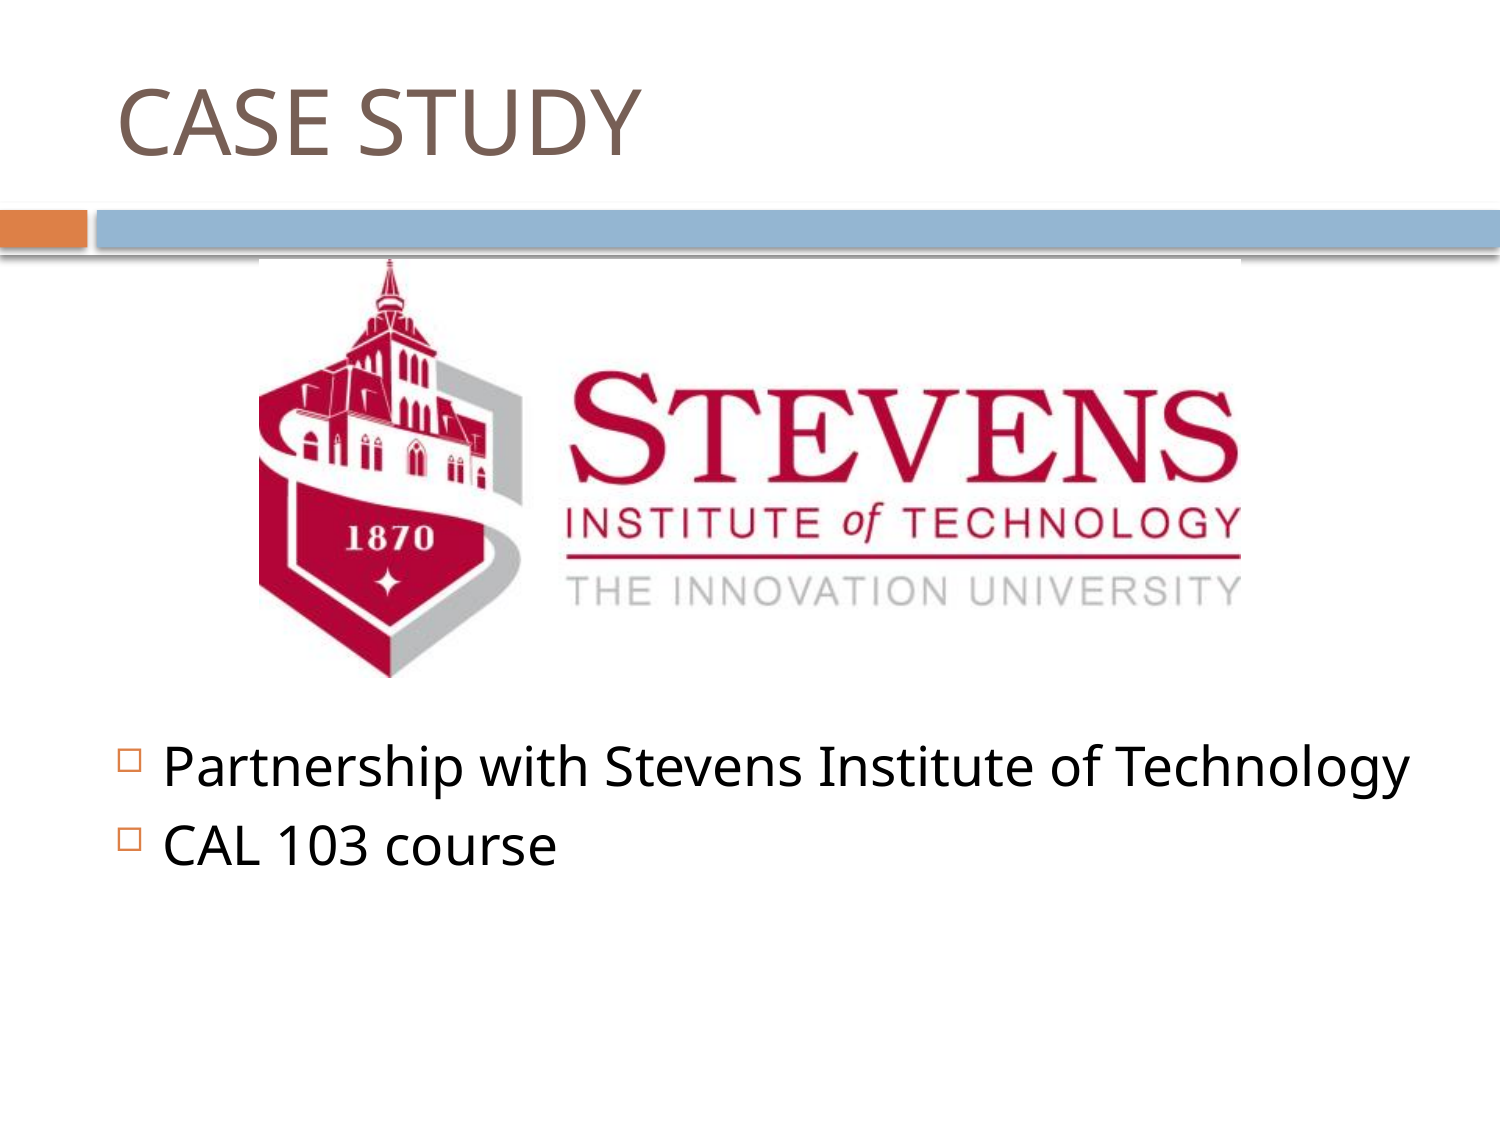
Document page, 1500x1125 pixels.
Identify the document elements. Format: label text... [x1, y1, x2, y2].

picture [259, 259, 1241, 678]
list Partnership with Stevens Institute of Technology CAL 103 course [100, 724, 1438, 952]
title CASE STUDY [100, 37, 1438, 200]
